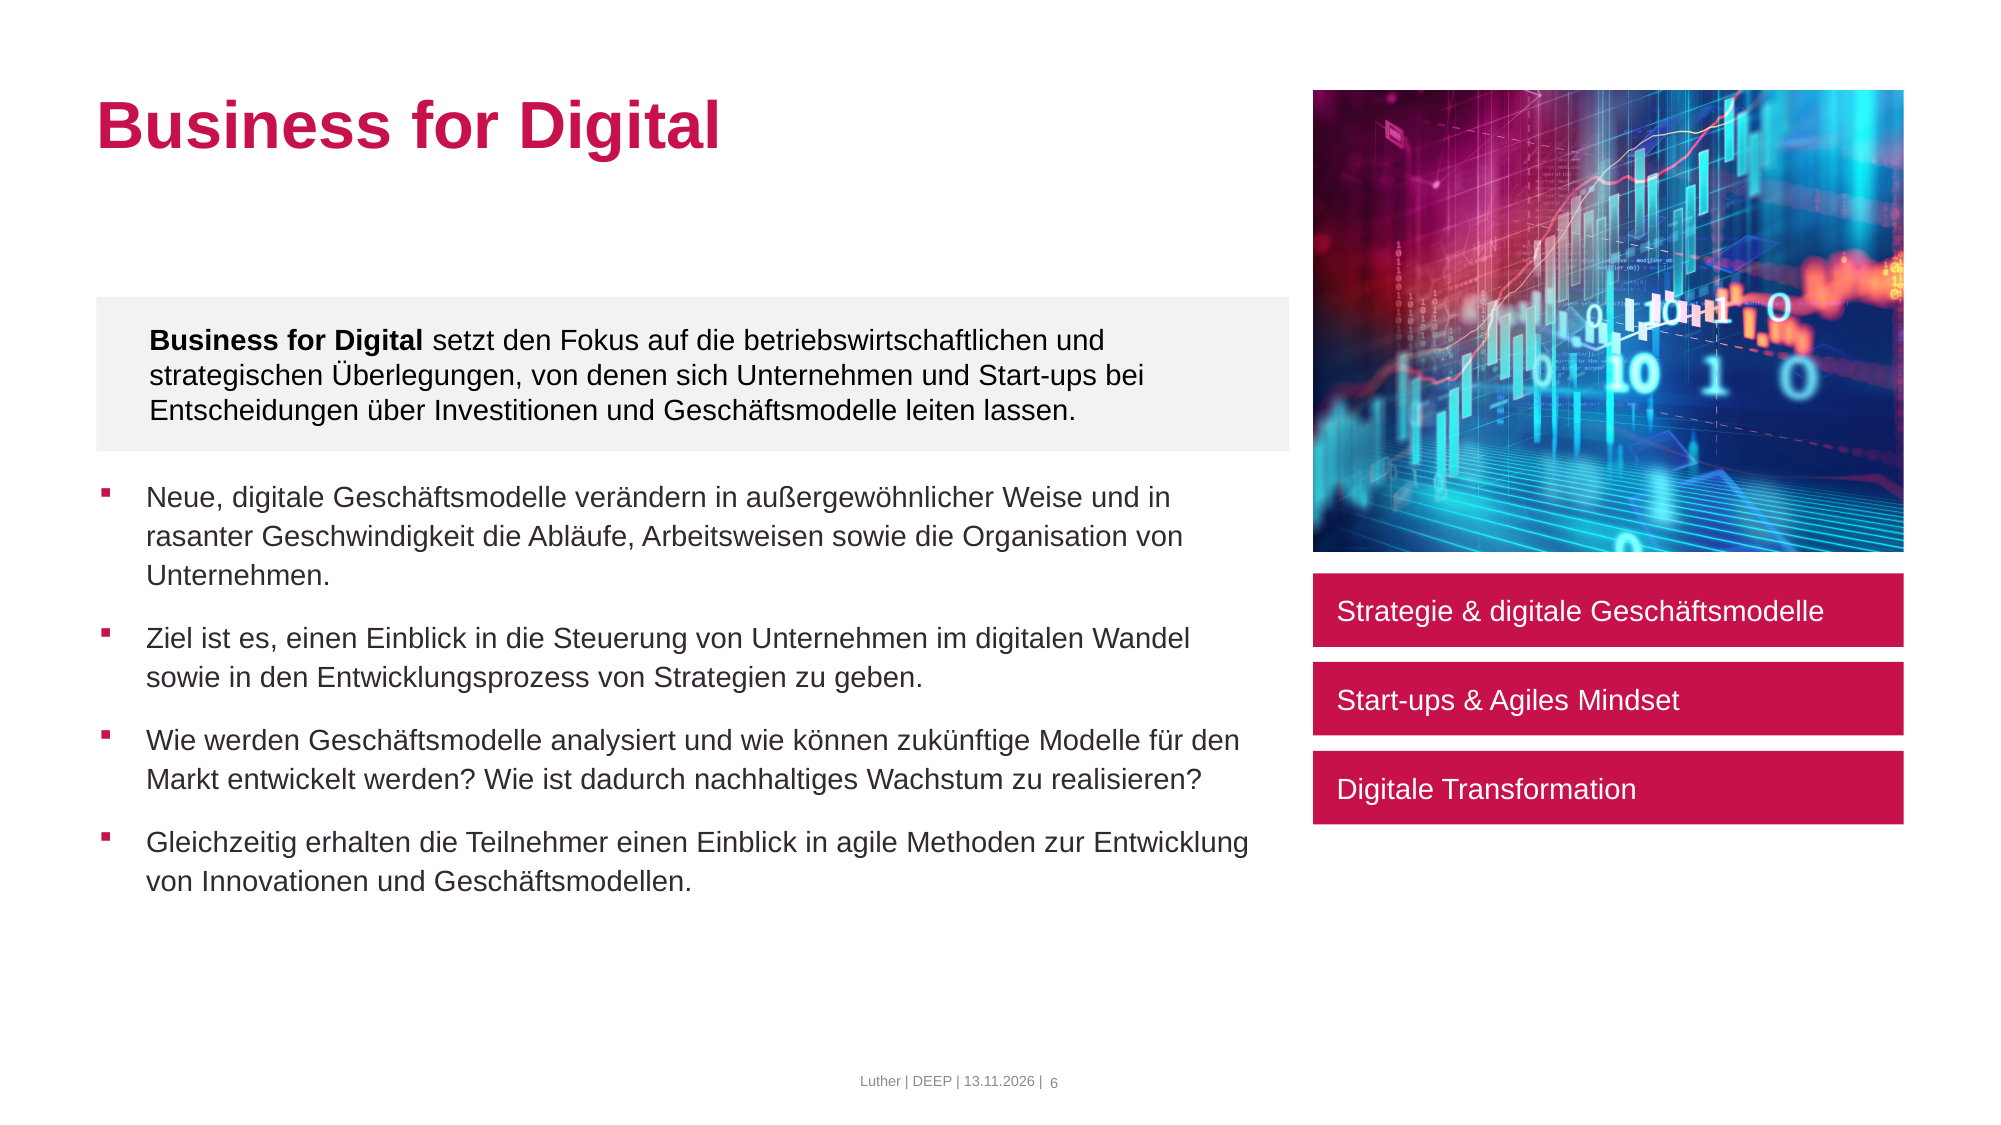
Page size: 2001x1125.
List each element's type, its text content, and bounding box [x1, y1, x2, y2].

picture [1886, 534, 1904, 538]
title Business for Digital [96, 91, 1290, 263]
picture [1875, 519, 1892, 523]
slide_number 6 [1050, 1065, 1110, 1125]
picture [1831, 531, 1858, 537]
text_box Luther | DEEP | 13.01.2022 | [813, 1064, 1090, 1124]
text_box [1312, 573, 1904, 825]
picture [1312, 90, 1904, 552]
list Neue, digitale Geschäftsmodelle verändern in außergewöhnlicher Weise und in rasanter Geschwindigkeit die Abläufe, Arbeitsweisen sowie die Organisation von Unternehmen. Ziel ist es, einen Einblick in die Steuerung von Unternehmen im digitalen Wandel sowie in den Entwicklungsprozess von Strategien zu geben. Wie werden Geschäftsmodelle analysiert und wie können zukünftige Modelle für den Markt entwickelt werden? Wie ist dadurch nachhaltiges Wachstum zu realisieren? Gleichzeitig erhalten die Teilnehmer einen Einblick in agile Methoden zur Entwicklung von Innovationen und Geschäftsmodellen. [99, 452, 1290, 981]
text_box Business for Digital setzt den Fokus auf die betriebswirtschaftlichen und strategischen Überlegungen, von denen sich Unternehmen und Start-ups bei Entscheidungen über Investitionen und Geschäftsmodelle leiten lassen. [96, 296, 1290, 452]
